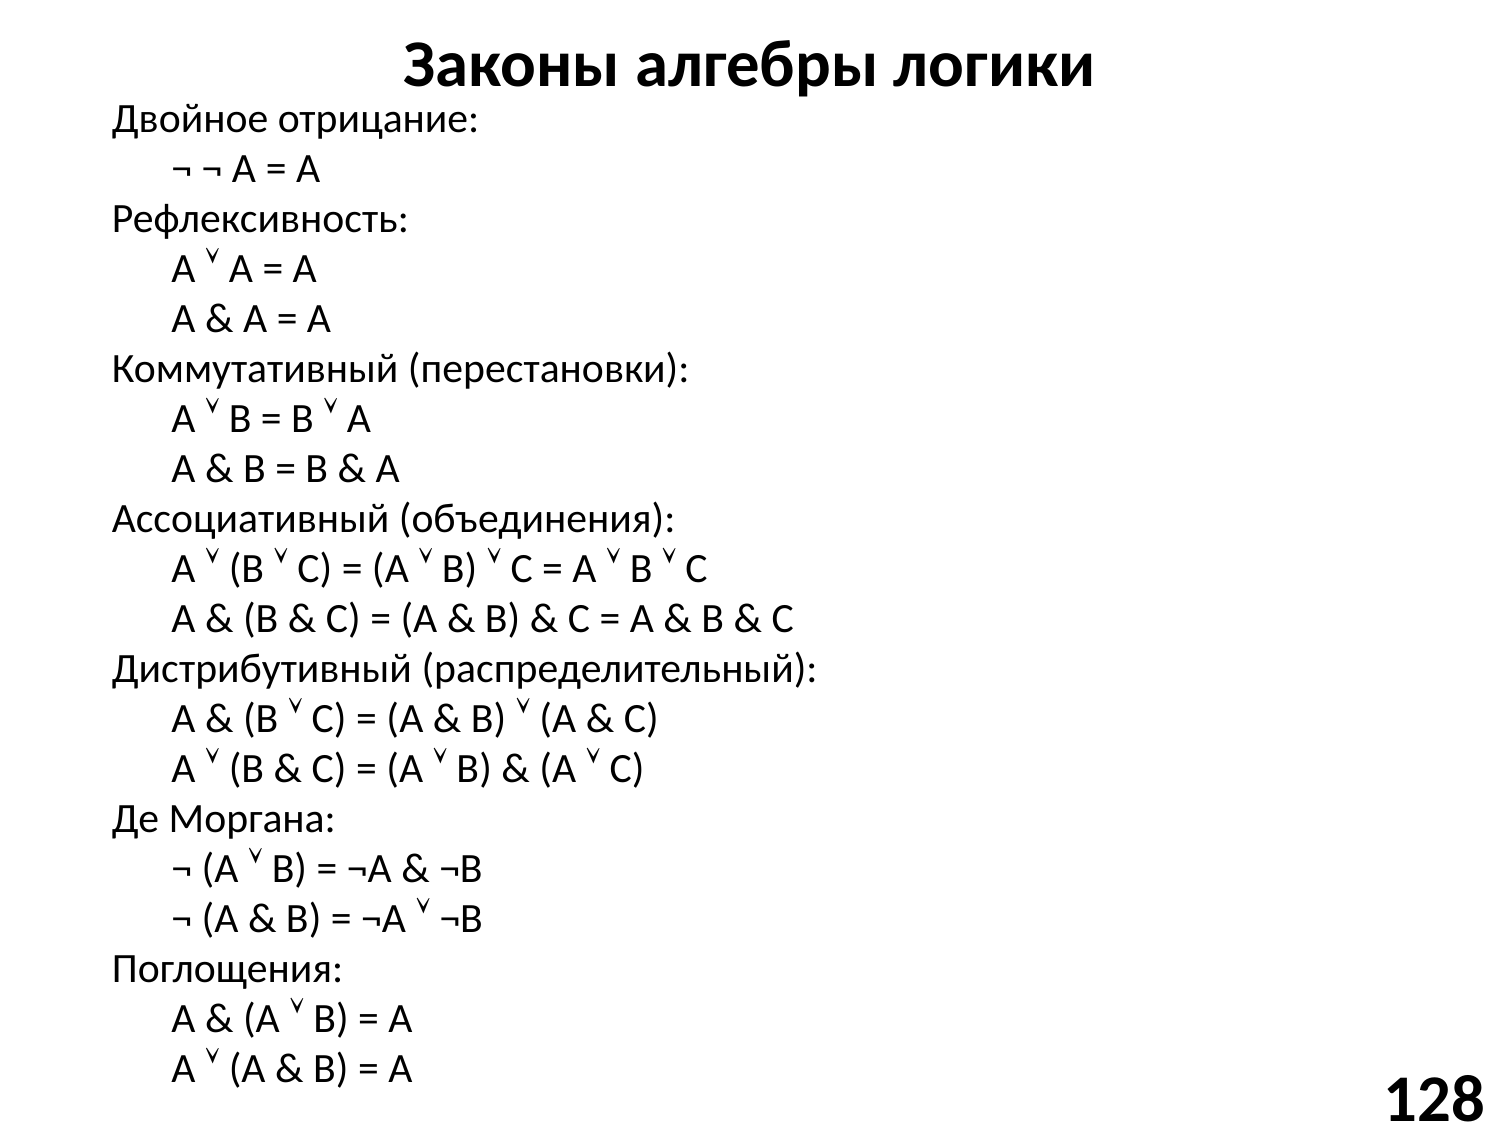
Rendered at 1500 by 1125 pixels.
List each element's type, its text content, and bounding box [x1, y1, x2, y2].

title Законы алгебры логики [41, 7, 1459, 112]
text_box Двойное отрицание: ¬ ¬ A = A Рефлексивность: A  A = A A & A = A Коммутативный (перестановки): A  B = B  A A & B = B & A Ассоциативный (объединения): A  (B  C) = (A  B)  C = A  B  C A & (B & C) = (A & B) & C = A & B & C Дистрибутивный (распределительный): A & (B  C) = (A & B)  (A & C) A  (B & C) = (A  B) & (A  C) Де Моргана: ¬ (A  B) = ¬A & ¬B ¬ (A & B) = ¬A  ¬B Поглощения: A & (A  B) = A A  (A & B) = A [97, 83, 1397, 1099]
slide_number 128 [1328, 1065, 1500, 1125]
